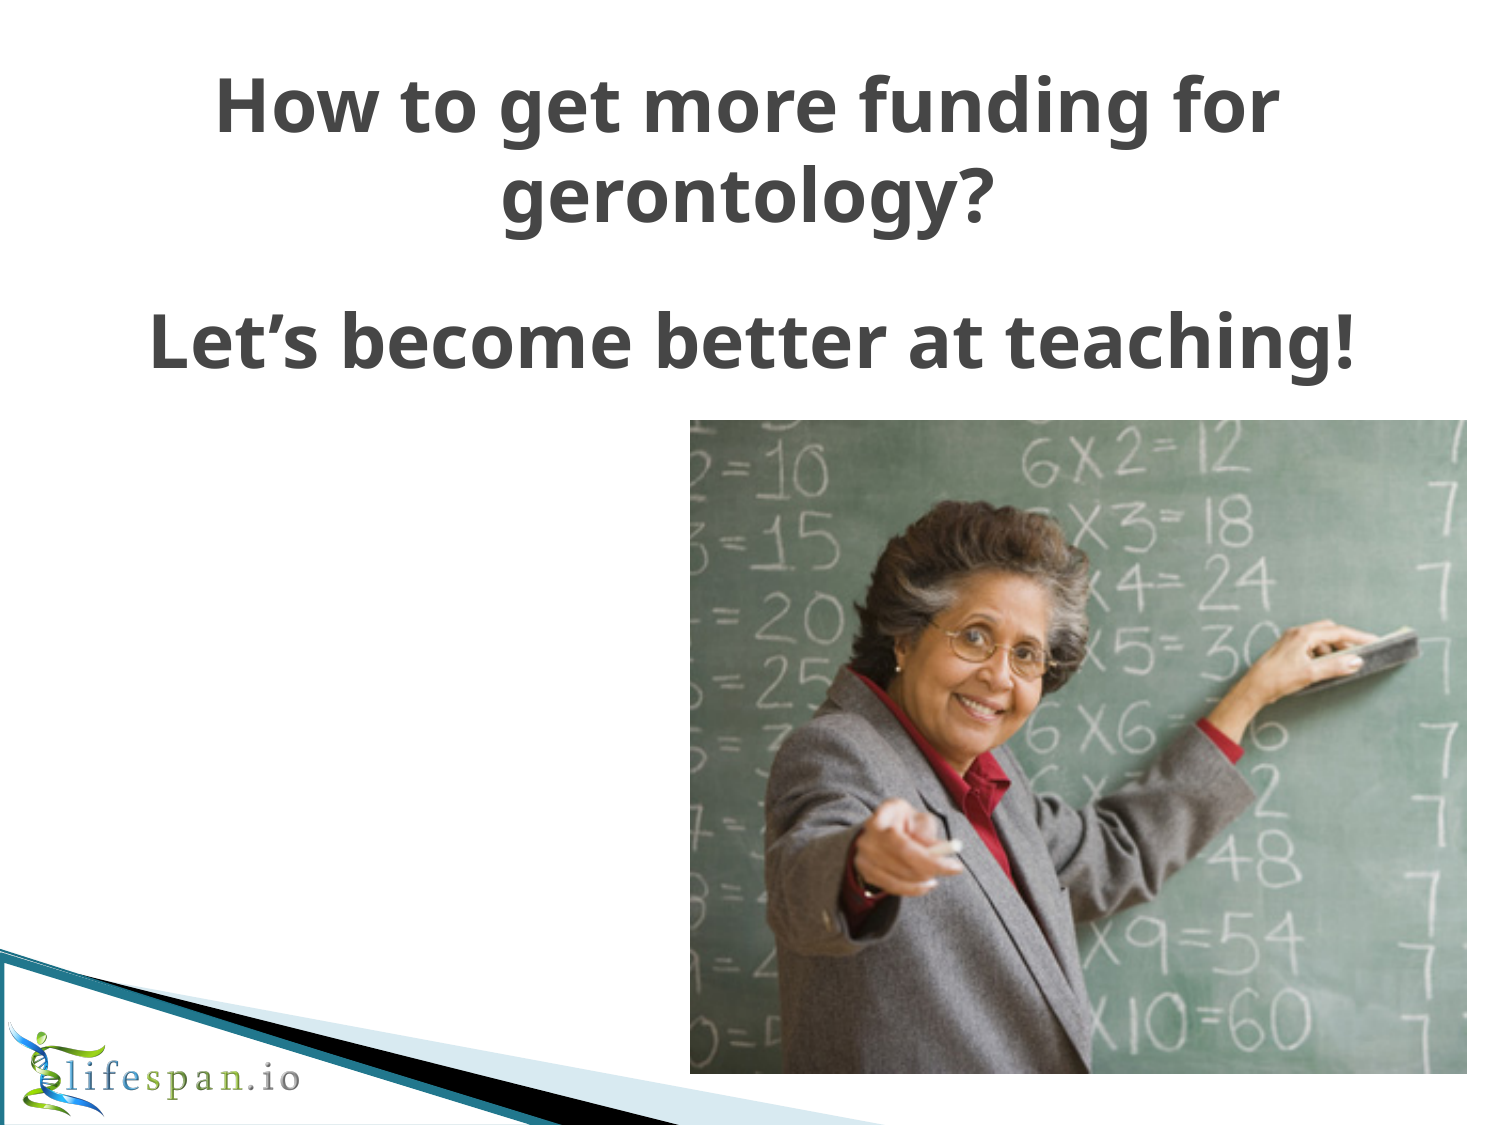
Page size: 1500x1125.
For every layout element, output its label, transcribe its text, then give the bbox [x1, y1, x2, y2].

text_box [0, 952, 228, 1028]
picture [690, 420, 1468, 1074]
title How to get more funding for gerontology? [49, 42, 1447, 168]
text_box [305, 1046, 562, 1125]
picture [5, 1022, 302, 1118]
text_box Let’s become better at teaching! [53, 278, 1451, 405]
